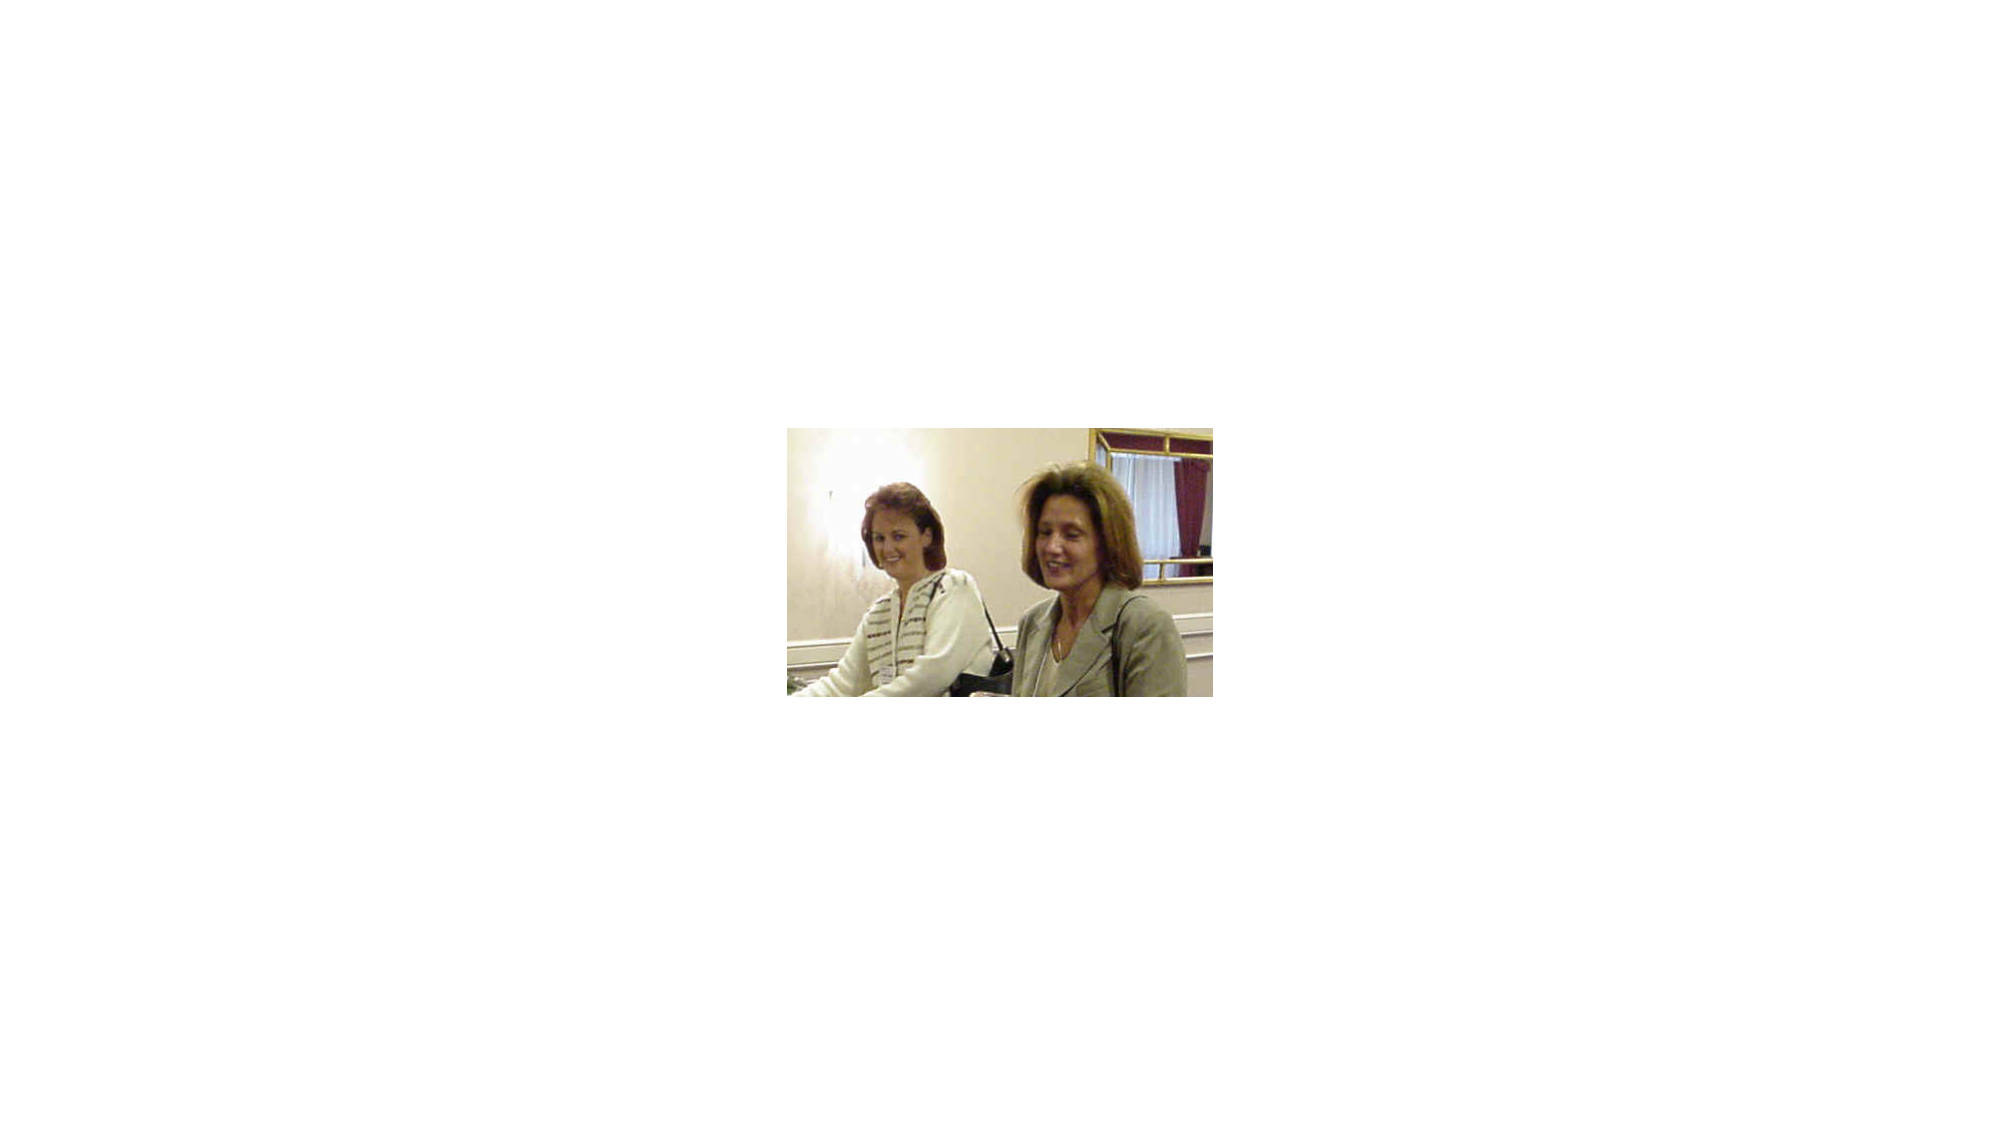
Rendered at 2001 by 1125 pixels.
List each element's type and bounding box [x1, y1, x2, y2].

picture [787, 428, 1213, 697]
